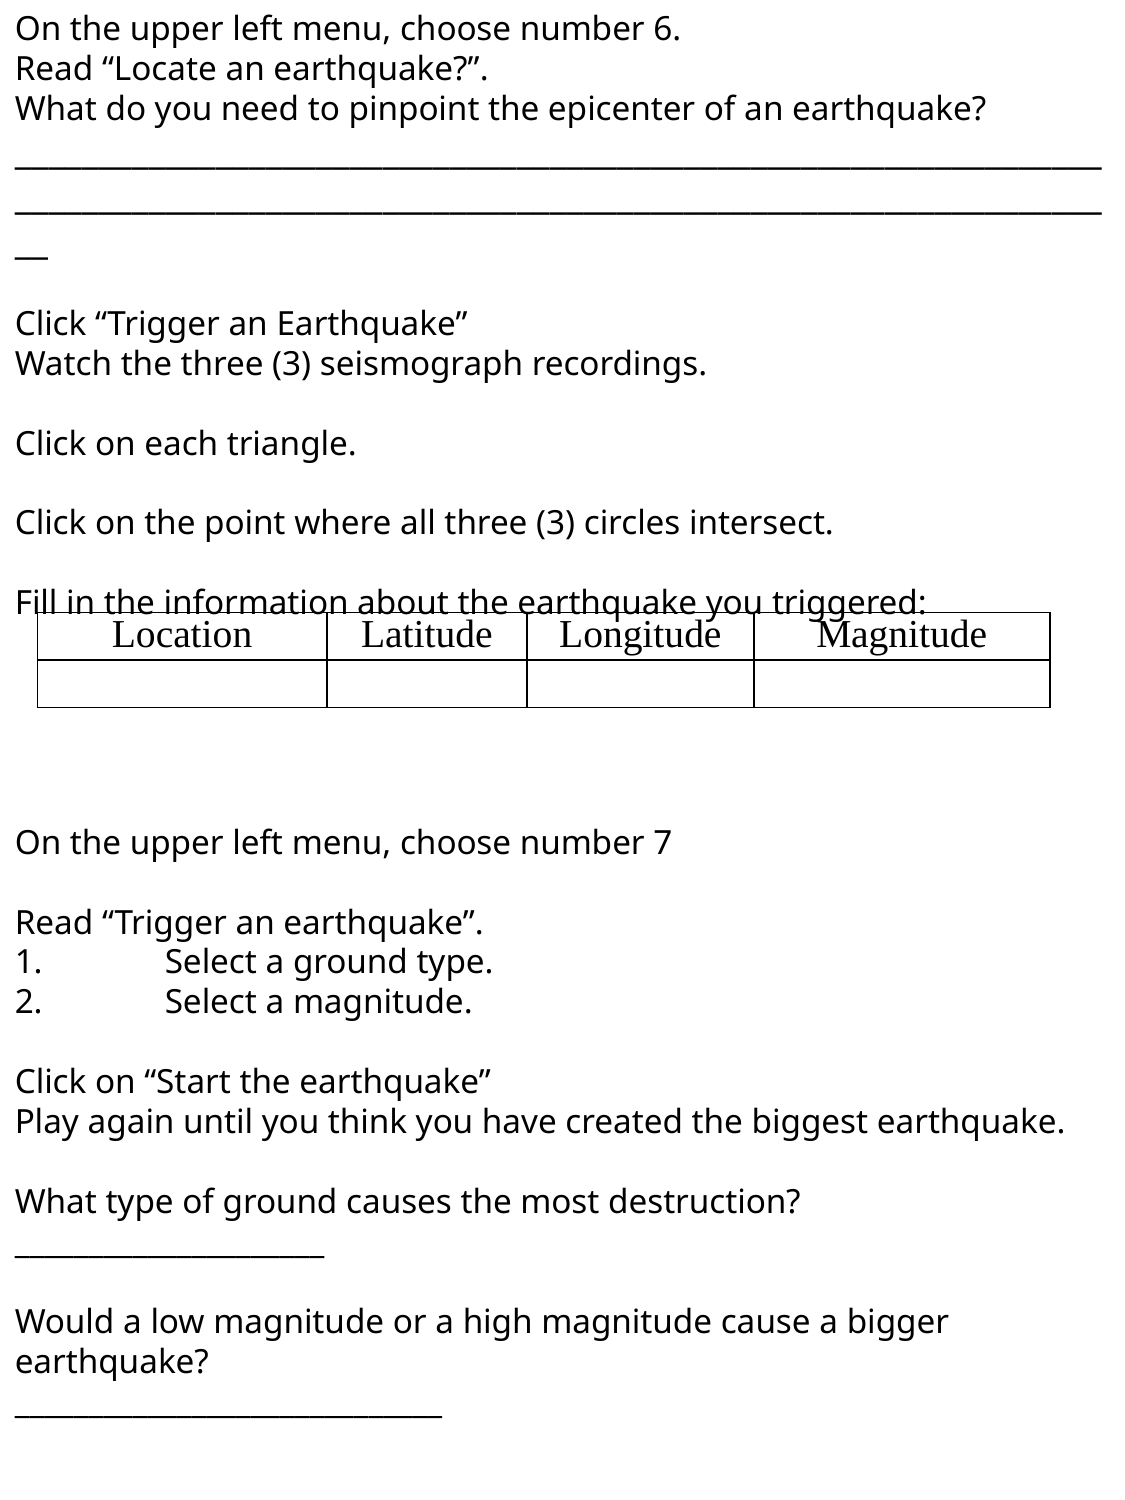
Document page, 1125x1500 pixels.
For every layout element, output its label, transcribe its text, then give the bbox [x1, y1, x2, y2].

table_cell [528, 661, 753, 707]
table_header Latitude [328, 613, 526, 659]
table_header Magnitude [755, 613, 1049, 659]
table_header Location [38, 613, 326, 659]
table_header Longitude [528, 613, 753, 659]
table_cell [38, 661, 326, 707]
text_box On the upper left menu, choose number 6. Read “Locate an earthquake?”. What do you need to pinpoint the epicenter of an earthquake? ____________________________________________________________________________________________________________________________________ Click “Trigger an Earthquake” Watch the three (3) seismograph recordings. Click on each triangle. Click on the point where all three (3) circles intersect. Fill in the information about the earthquake you triggered: On the upper left menu, choose number 7 Read “Trigger an earthquake”. 1. Select a ground type. 2. Select a magnitude. Click on “Start the earthquake” Play again until you think you have created the biggest earthquake. What type of ground causes the most destruction? _____________________ Would a low magnitude or a high magnitude cause a bigger earthquake? _____________________________ [0, 0, 1125, 1468]
table_cell [328, 661, 526, 707]
table_cell [755, 661, 1049, 707]
